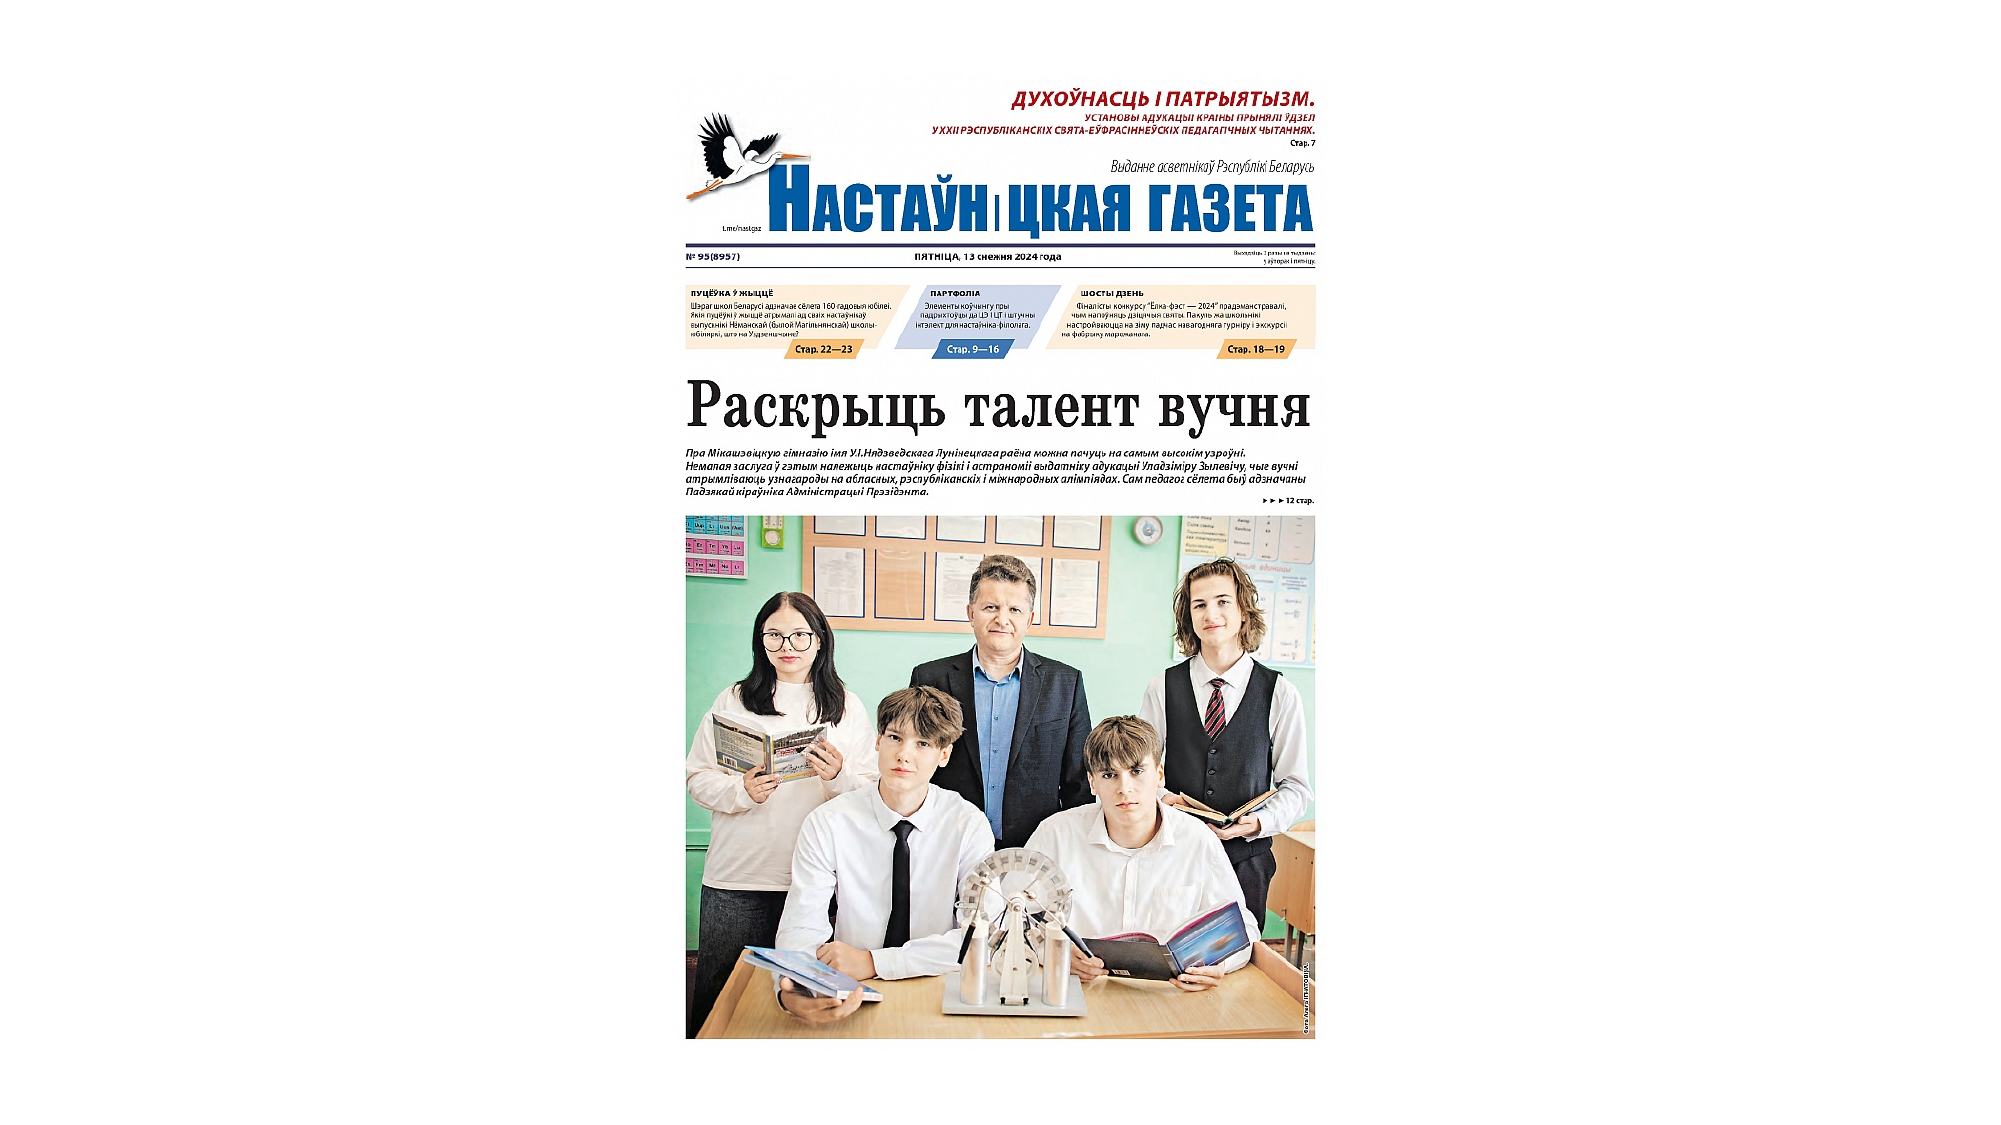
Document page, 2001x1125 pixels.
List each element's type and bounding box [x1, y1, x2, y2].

picture [673, 75, 1327, 1050]
